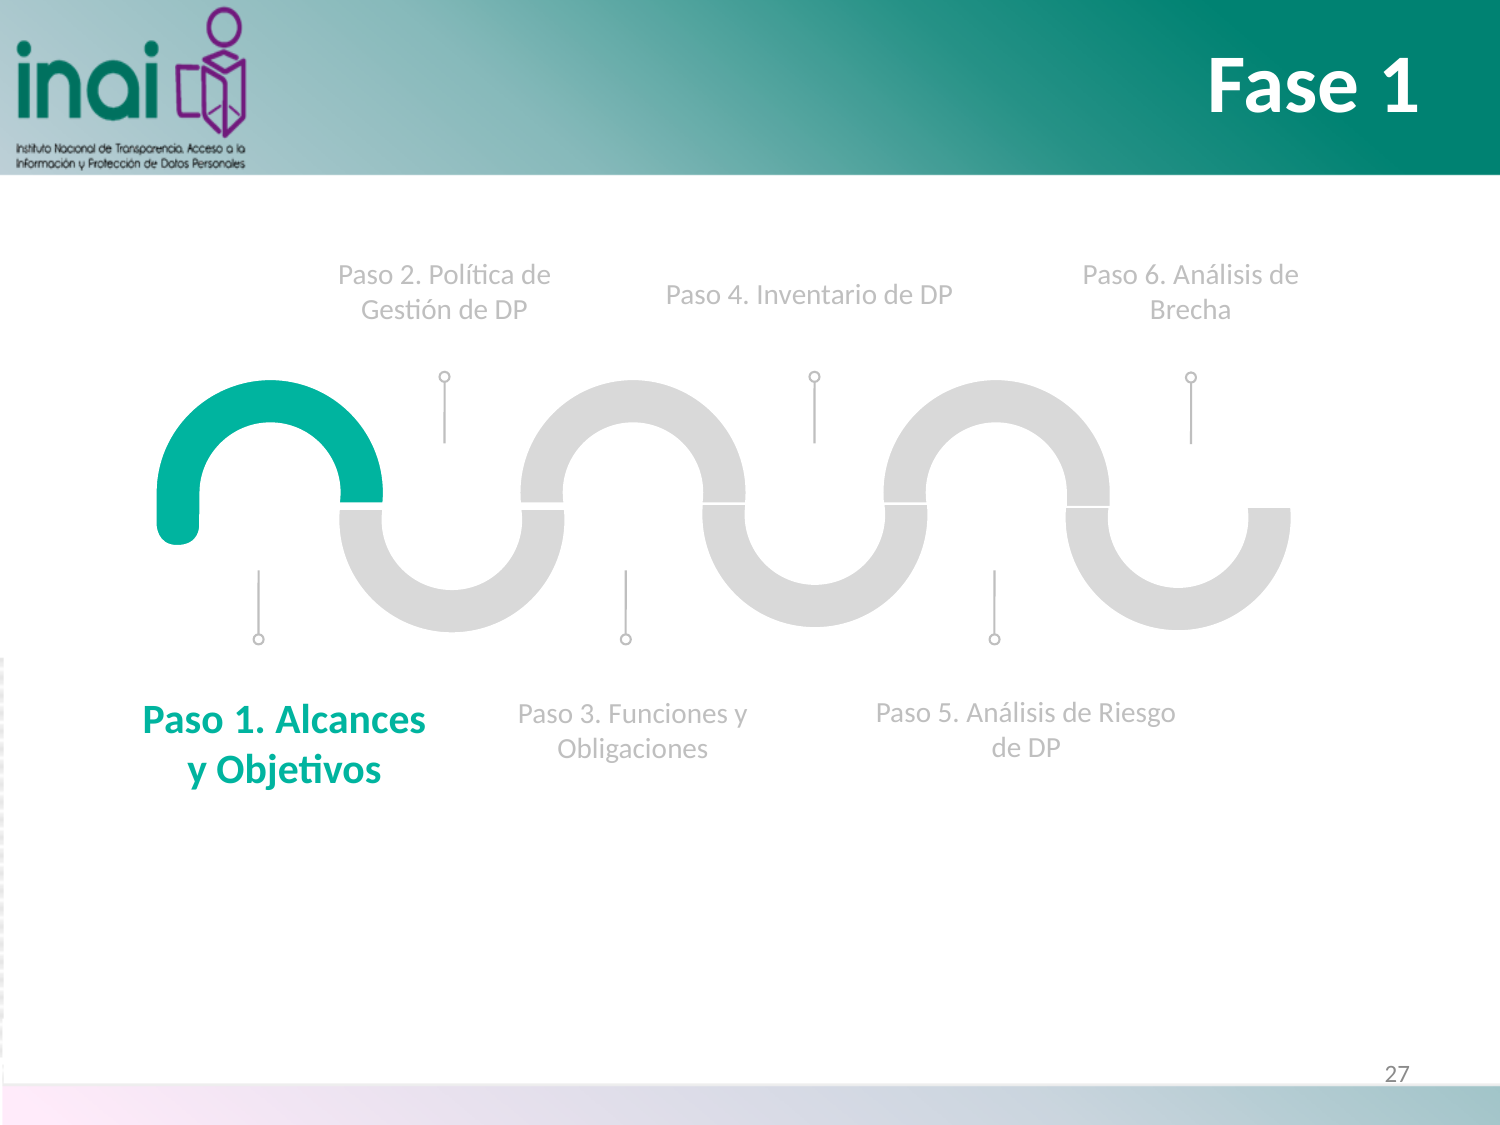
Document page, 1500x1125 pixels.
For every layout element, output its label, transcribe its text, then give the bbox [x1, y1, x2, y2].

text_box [620, 570, 631, 645]
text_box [1185, 371, 1197, 445]
picture [0, 0, 1500, 1125]
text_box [439, 370, 450, 444]
text_box Paso 3. Funciones y Obligaciones [481, 693, 785, 764]
text_box [155, 379, 384, 547]
text_box Paso 4. Inventario de DP [657, 275, 962, 311]
text_box [882, 379, 1111, 529]
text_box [989, 570, 1000, 645]
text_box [809, 370, 820, 444]
text_box [1064, 506, 1292, 632]
slide_number 27 [1074, 1042, 1425, 1103]
text_box Paso 1. Alcances y Objetivos [129, 692, 440, 793]
text_box [701, 504, 929, 629]
text_box [519, 379, 747, 504]
text_box Paso 6. Análisis de Brecha [1039, 255, 1343, 326]
text_box [338, 508, 566, 634]
text_box Paso 2. Política de Gestión de DP [292, 255, 597, 326]
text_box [253, 570, 264, 645]
text_box Paso 5. Análisis de Riesgo de DP [874, 693, 1179, 764]
text_box Fase 1 [1192, 22, 1436, 137]
